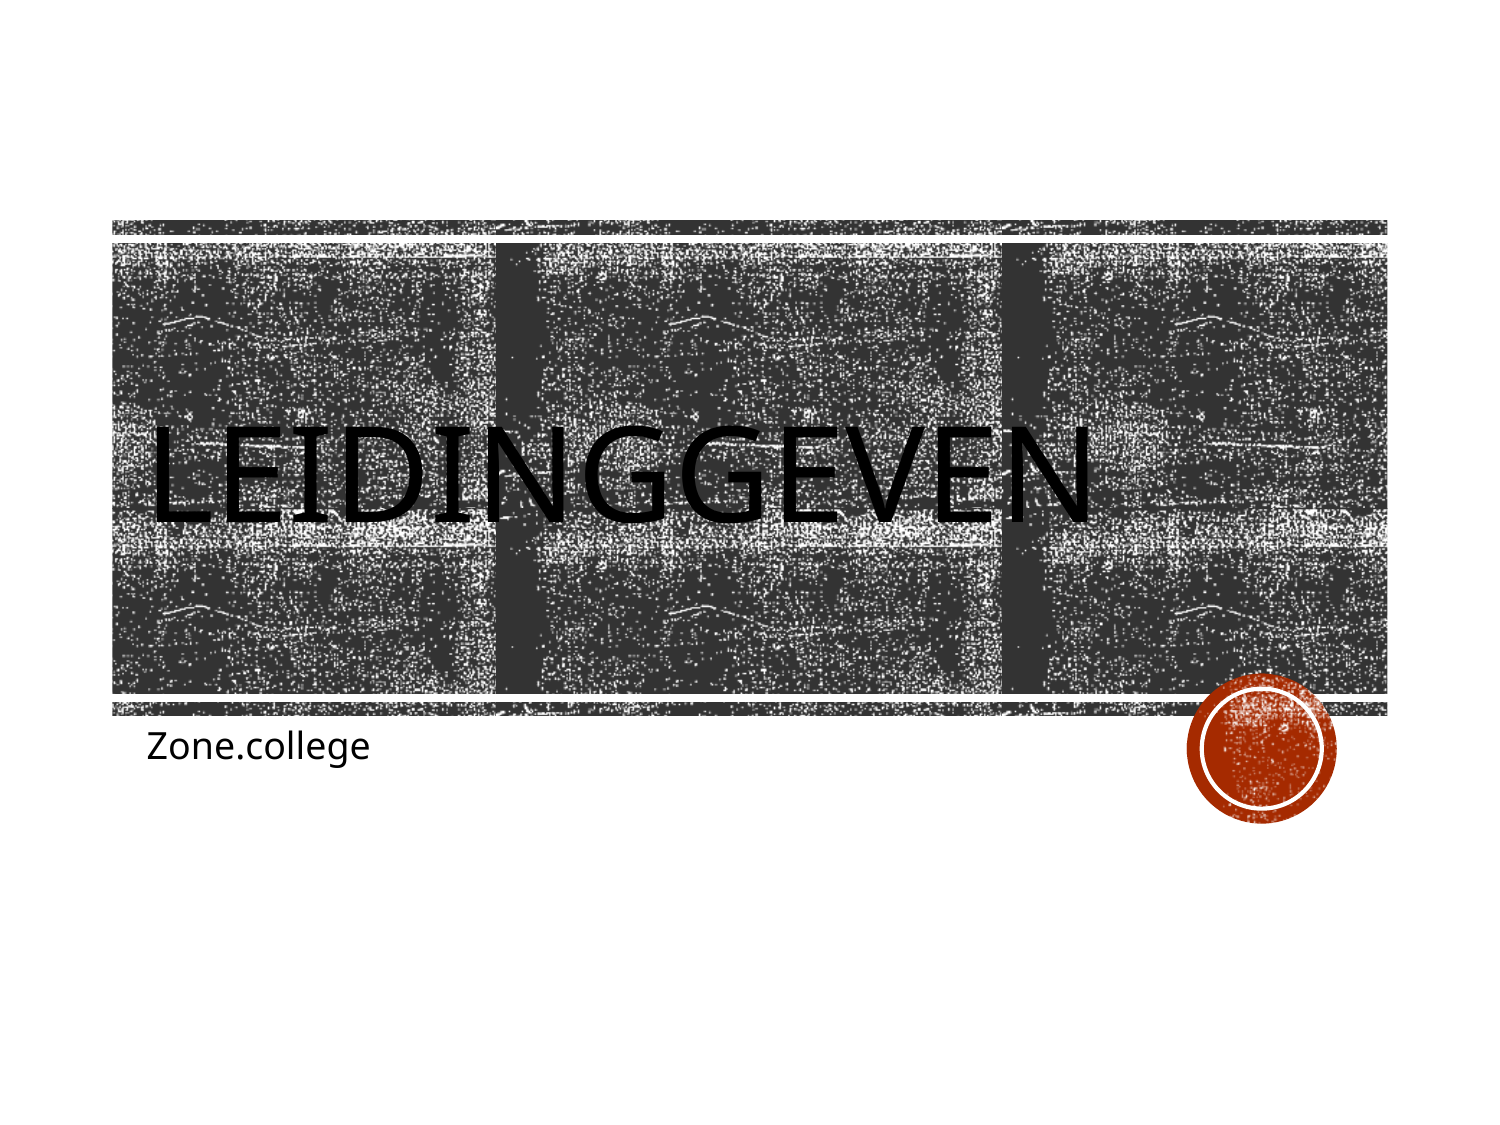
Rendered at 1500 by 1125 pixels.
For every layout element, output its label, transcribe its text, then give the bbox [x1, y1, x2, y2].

title Leidinggeven [129, 234, 1375, 733]
subtitle Zone.college [131, 720, 1103, 896]
